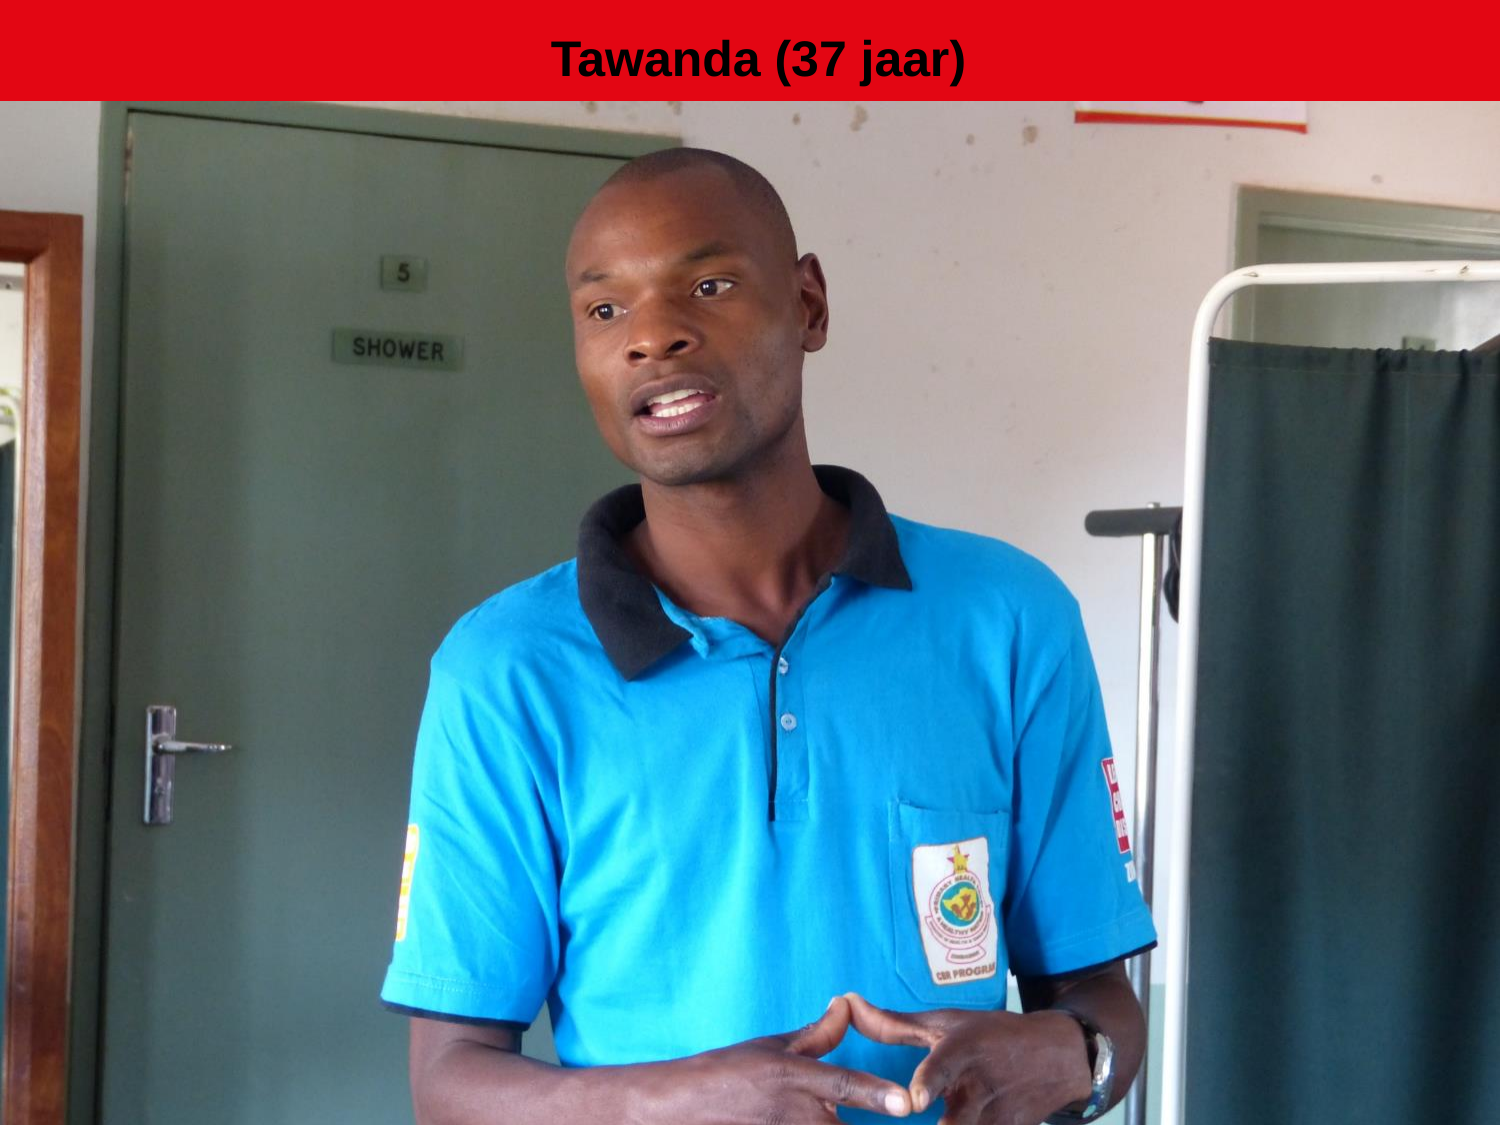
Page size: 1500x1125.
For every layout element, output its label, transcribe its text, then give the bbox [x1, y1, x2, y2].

picture [0, 0, 1500, 101]
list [0, 101, 1500, 1125]
text_box Tawanda (37 jaar) [88, 19, 1294, 94]
